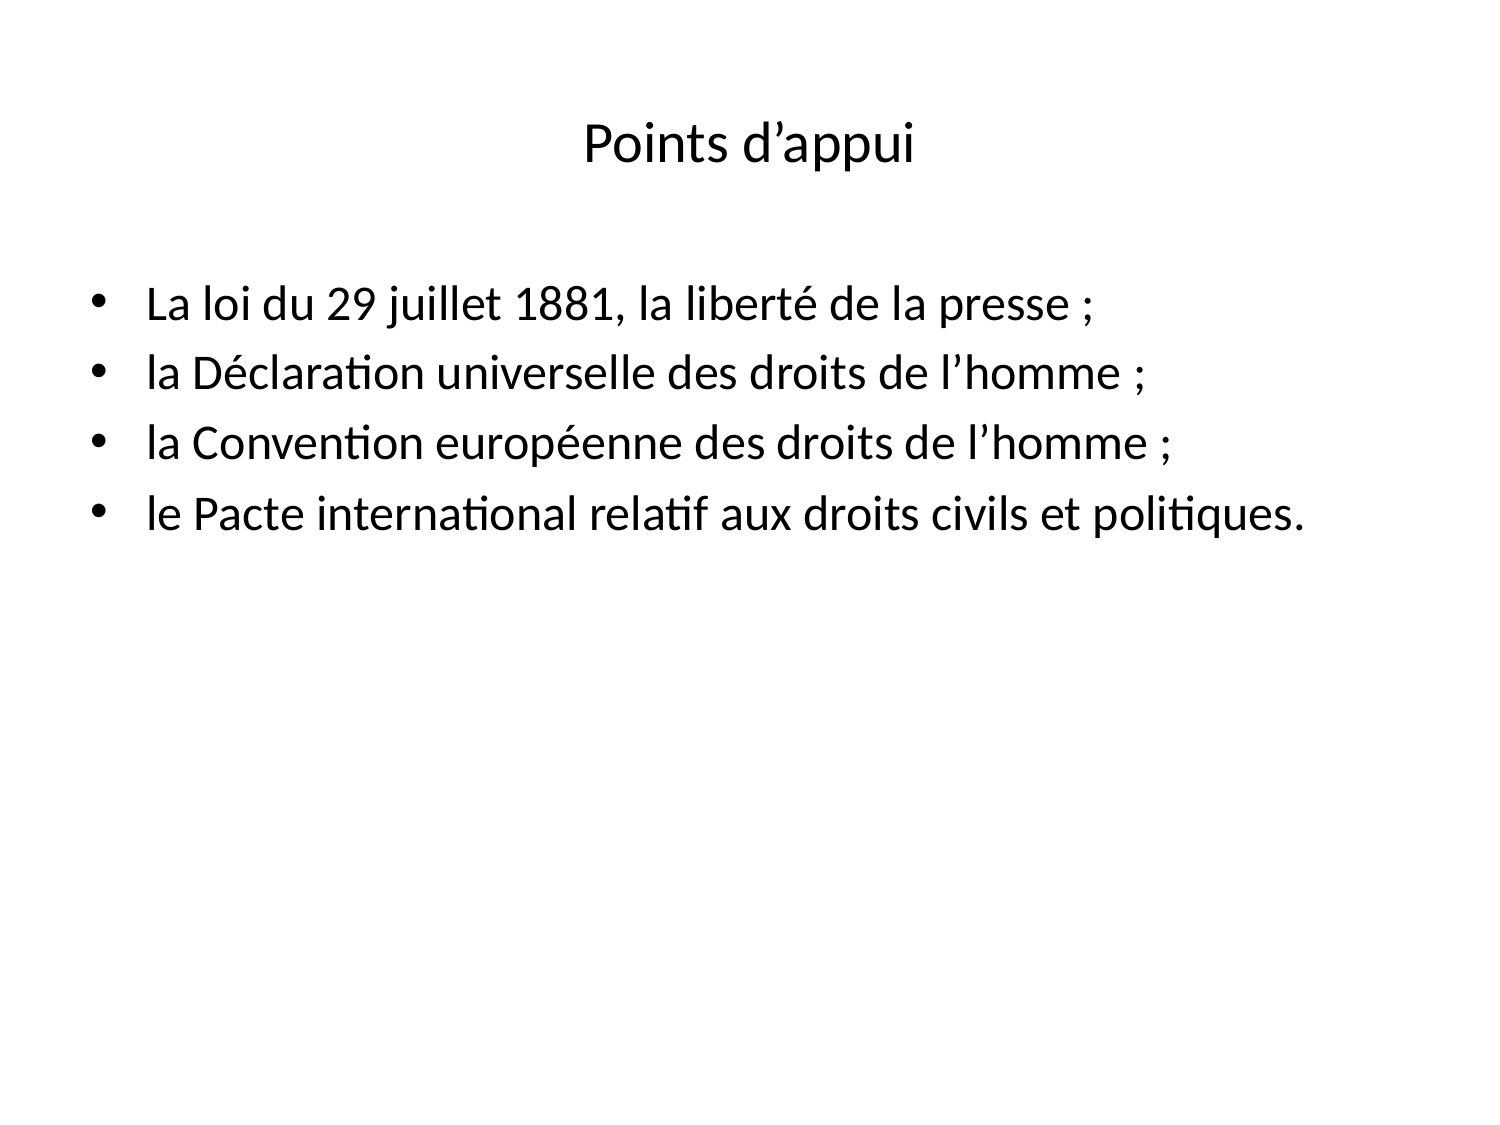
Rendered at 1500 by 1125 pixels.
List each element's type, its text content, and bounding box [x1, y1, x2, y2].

title Points d’appui [75, 45, 1425, 233]
list La loi du 29 juillet 1881, la liberté de la presse ; la Déclaration universelle des droits de l’homme ; la Convention européenne des droits de l’homme ; le Pacte international relatif aux droits civils et politiques. [75, 262, 1425, 1005]
